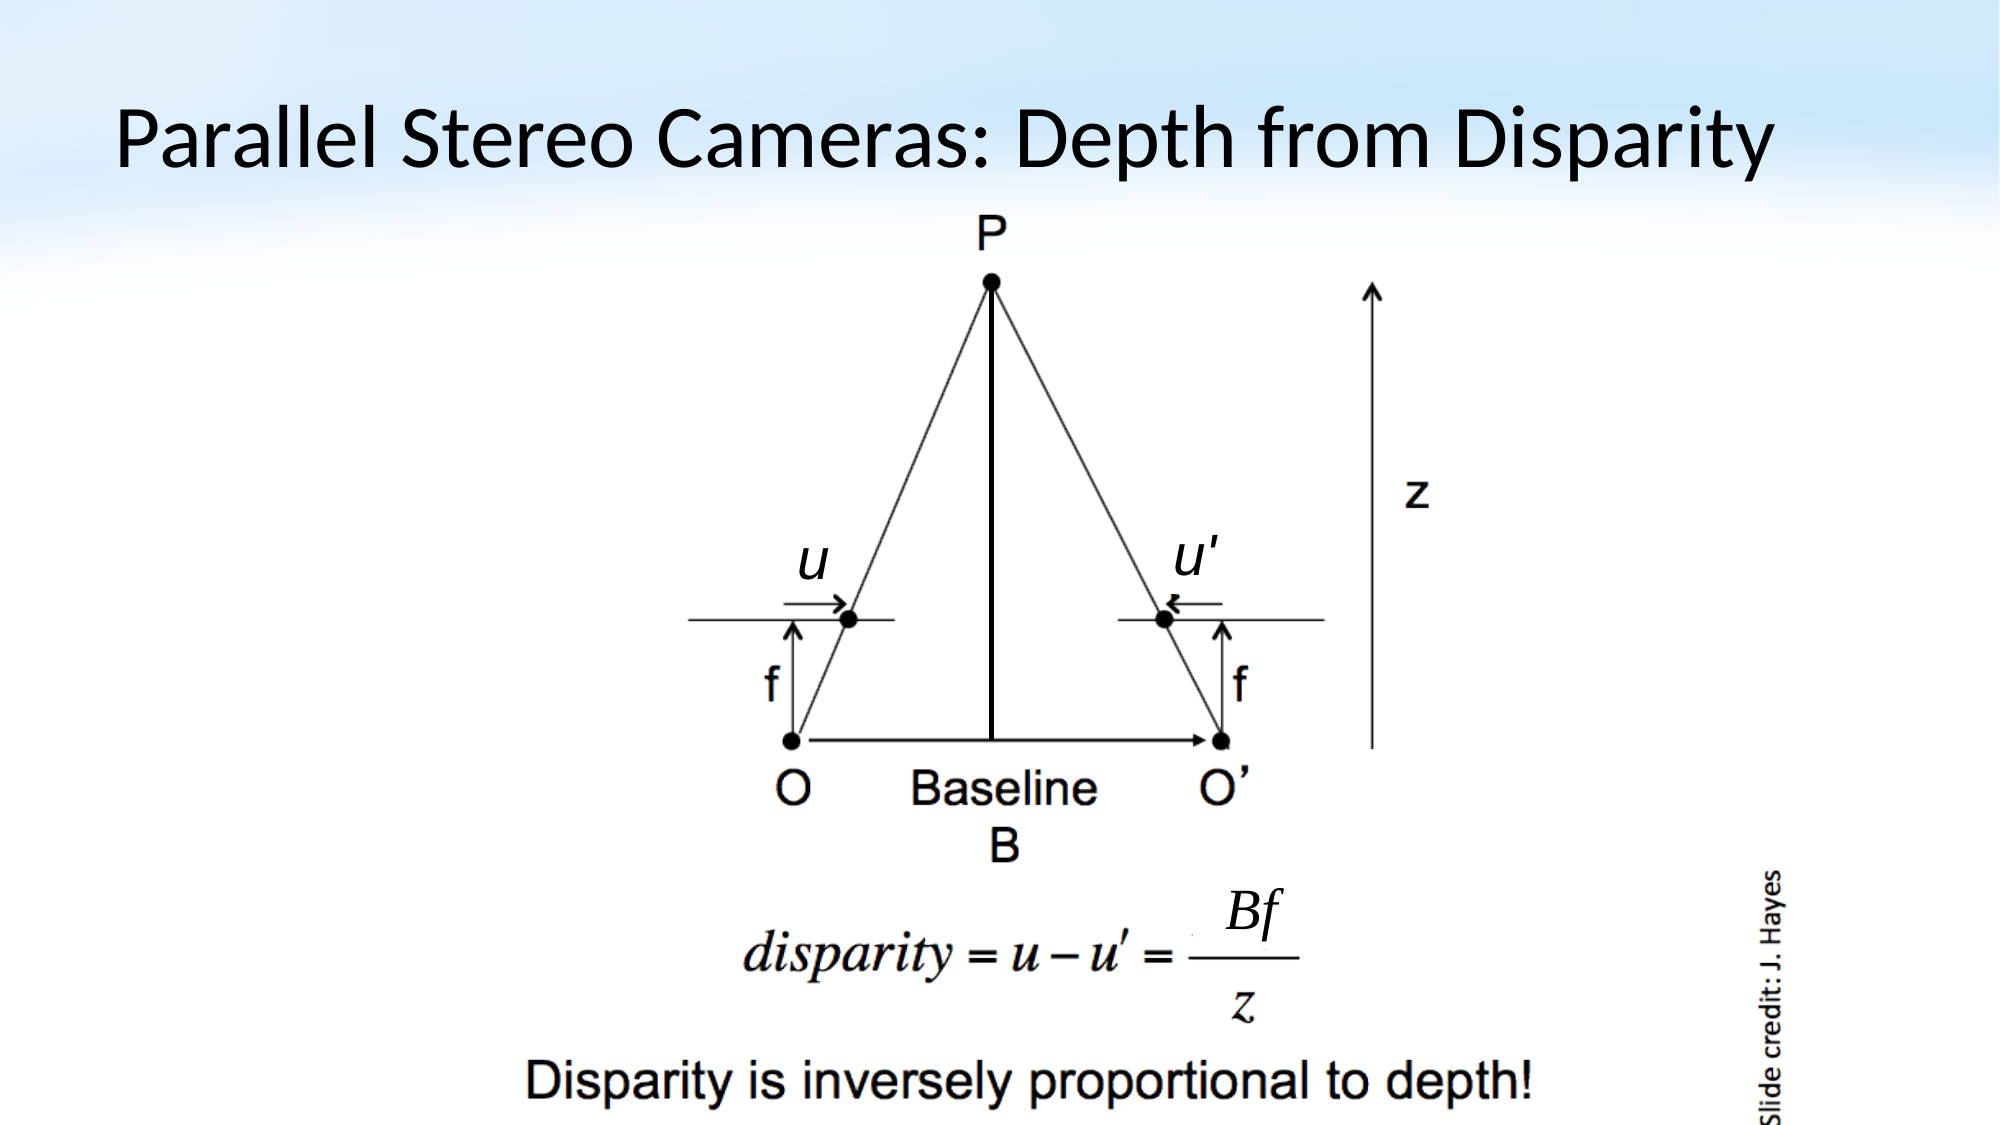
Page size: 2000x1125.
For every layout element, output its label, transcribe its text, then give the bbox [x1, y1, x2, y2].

title Parallel Stereo Cameras: Depth from Disparity [99, 37, 1963, 226]
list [199, 190, 1800, 1125]
picture [0, 0, 2000, 1125]
